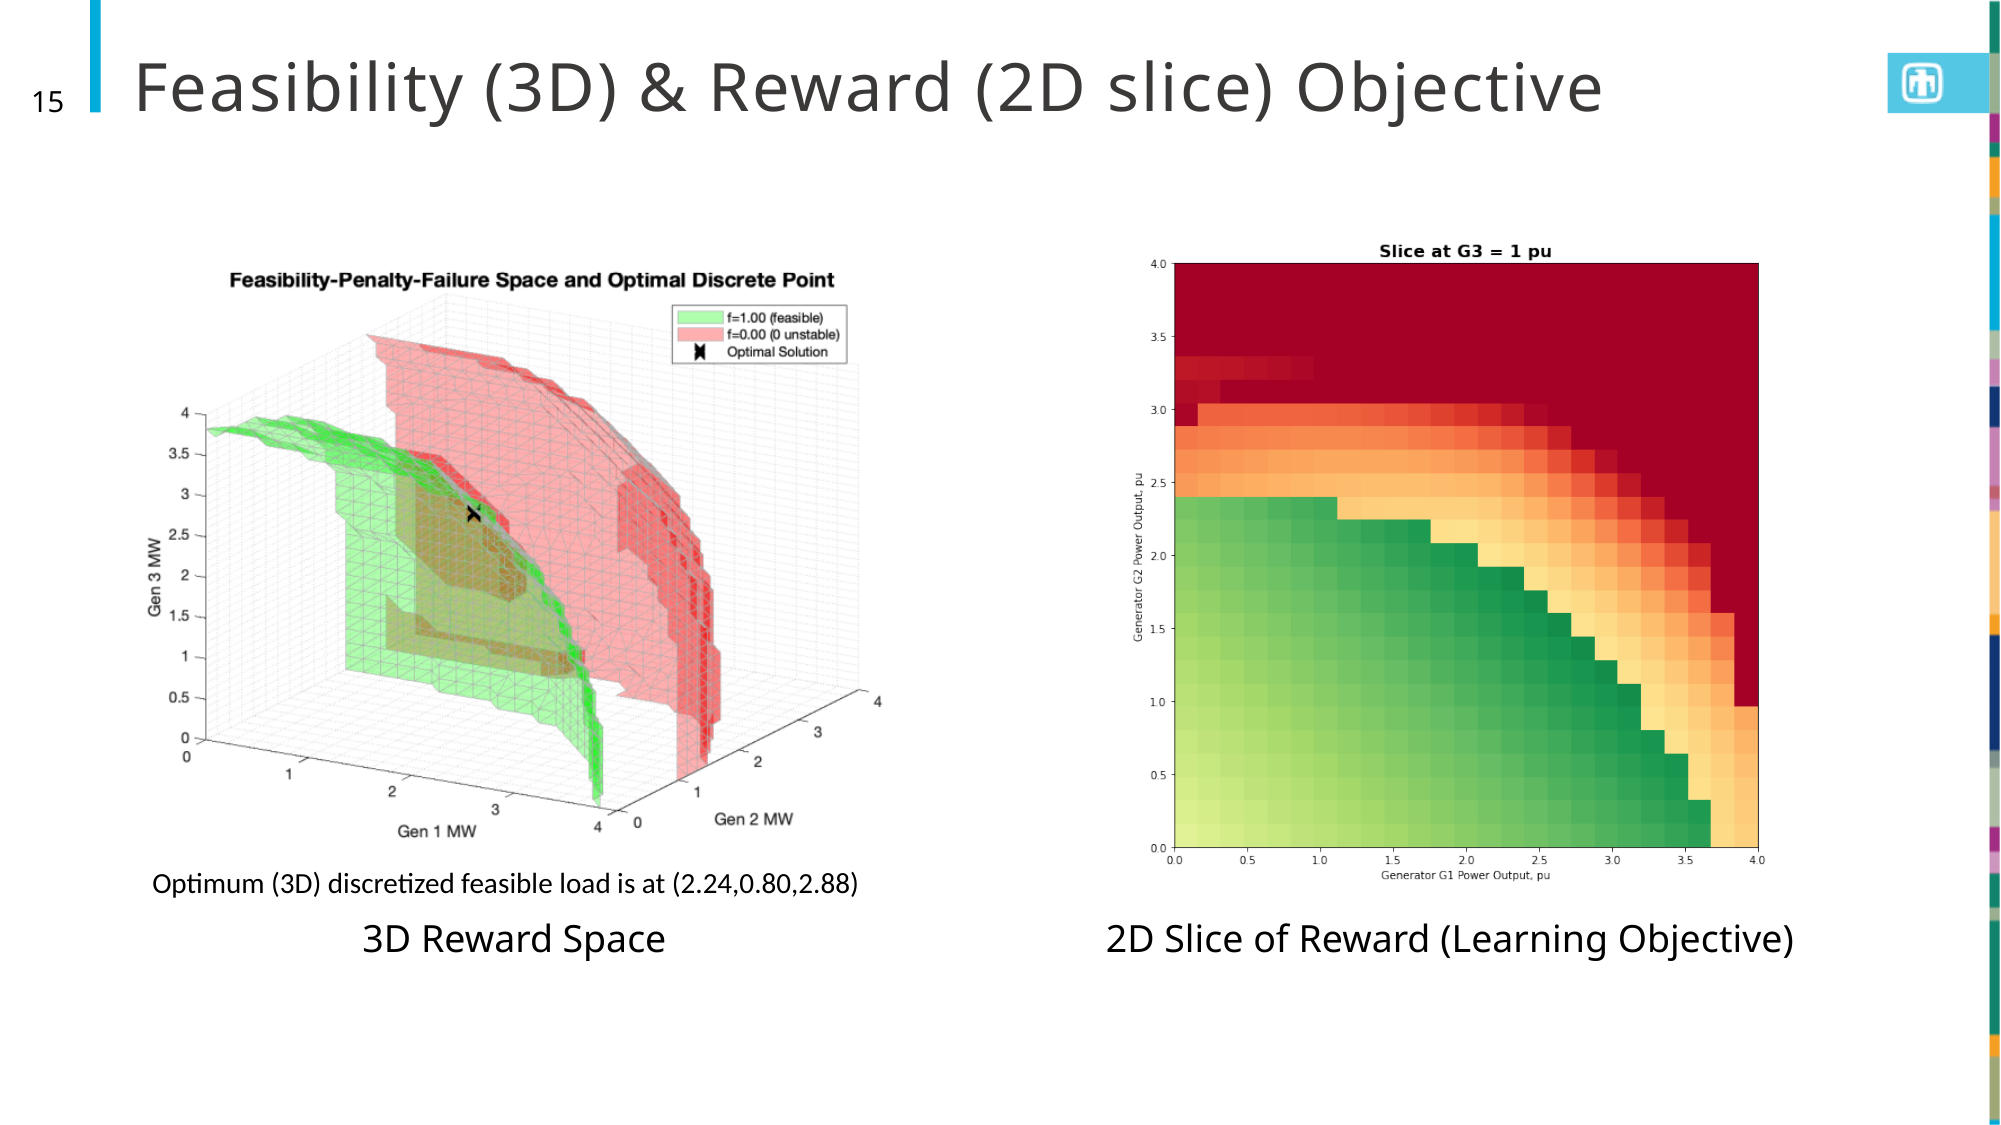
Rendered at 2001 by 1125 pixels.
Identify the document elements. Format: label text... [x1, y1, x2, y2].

slide_number 15 [10, 73, 80, 133]
picture [1990, 1, 1999, 215]
text_box 3D Reward Space [203, 917, 826, 968]
picture [1990, 330, 1999, 1120]
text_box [95, 246, 937, 909]
picture [1901, 62, 1944, 104]
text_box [1095, 237, 1805, 969]
